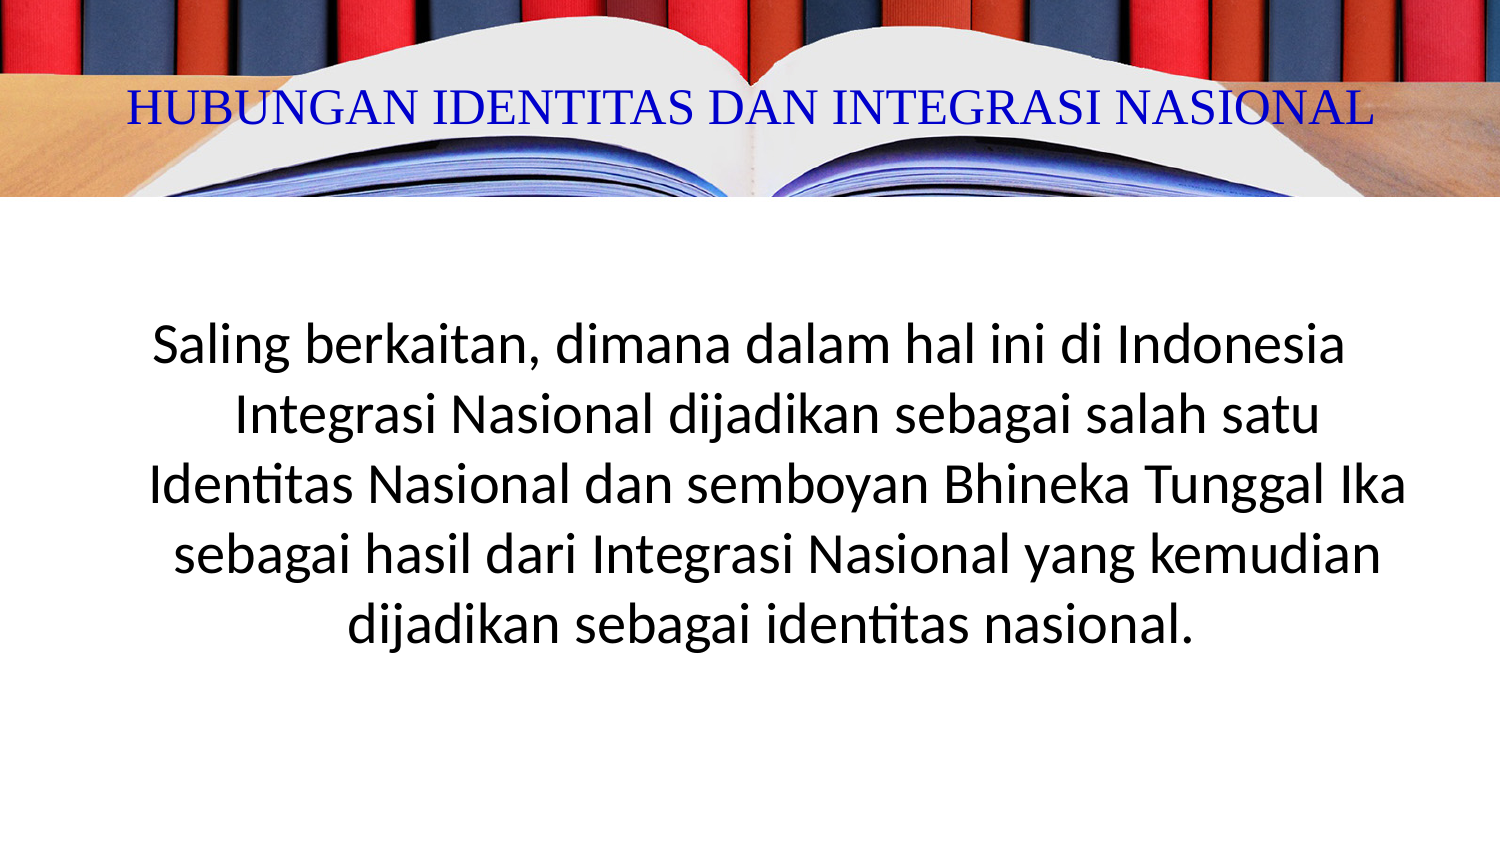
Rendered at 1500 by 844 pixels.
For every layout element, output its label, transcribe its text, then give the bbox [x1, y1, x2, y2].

list Saling berkaitan, dimana dalam hal ini di Indonesia Integrasi Nasional dijadikan sebagai salah satu Identitas Nasional dan semboyan Bhineka Tunggal Ika sebagai hasil dari Integrasi Nasional yang kemudian dijadikan sebagai identitas nasional. [73, 298, 1427, 766]
title HUBUNGAN IDENTITAS DAN INTEGRASI NASIONAL [73, 41, 1429, 167]
picture [0, 0, 1500, 844]
